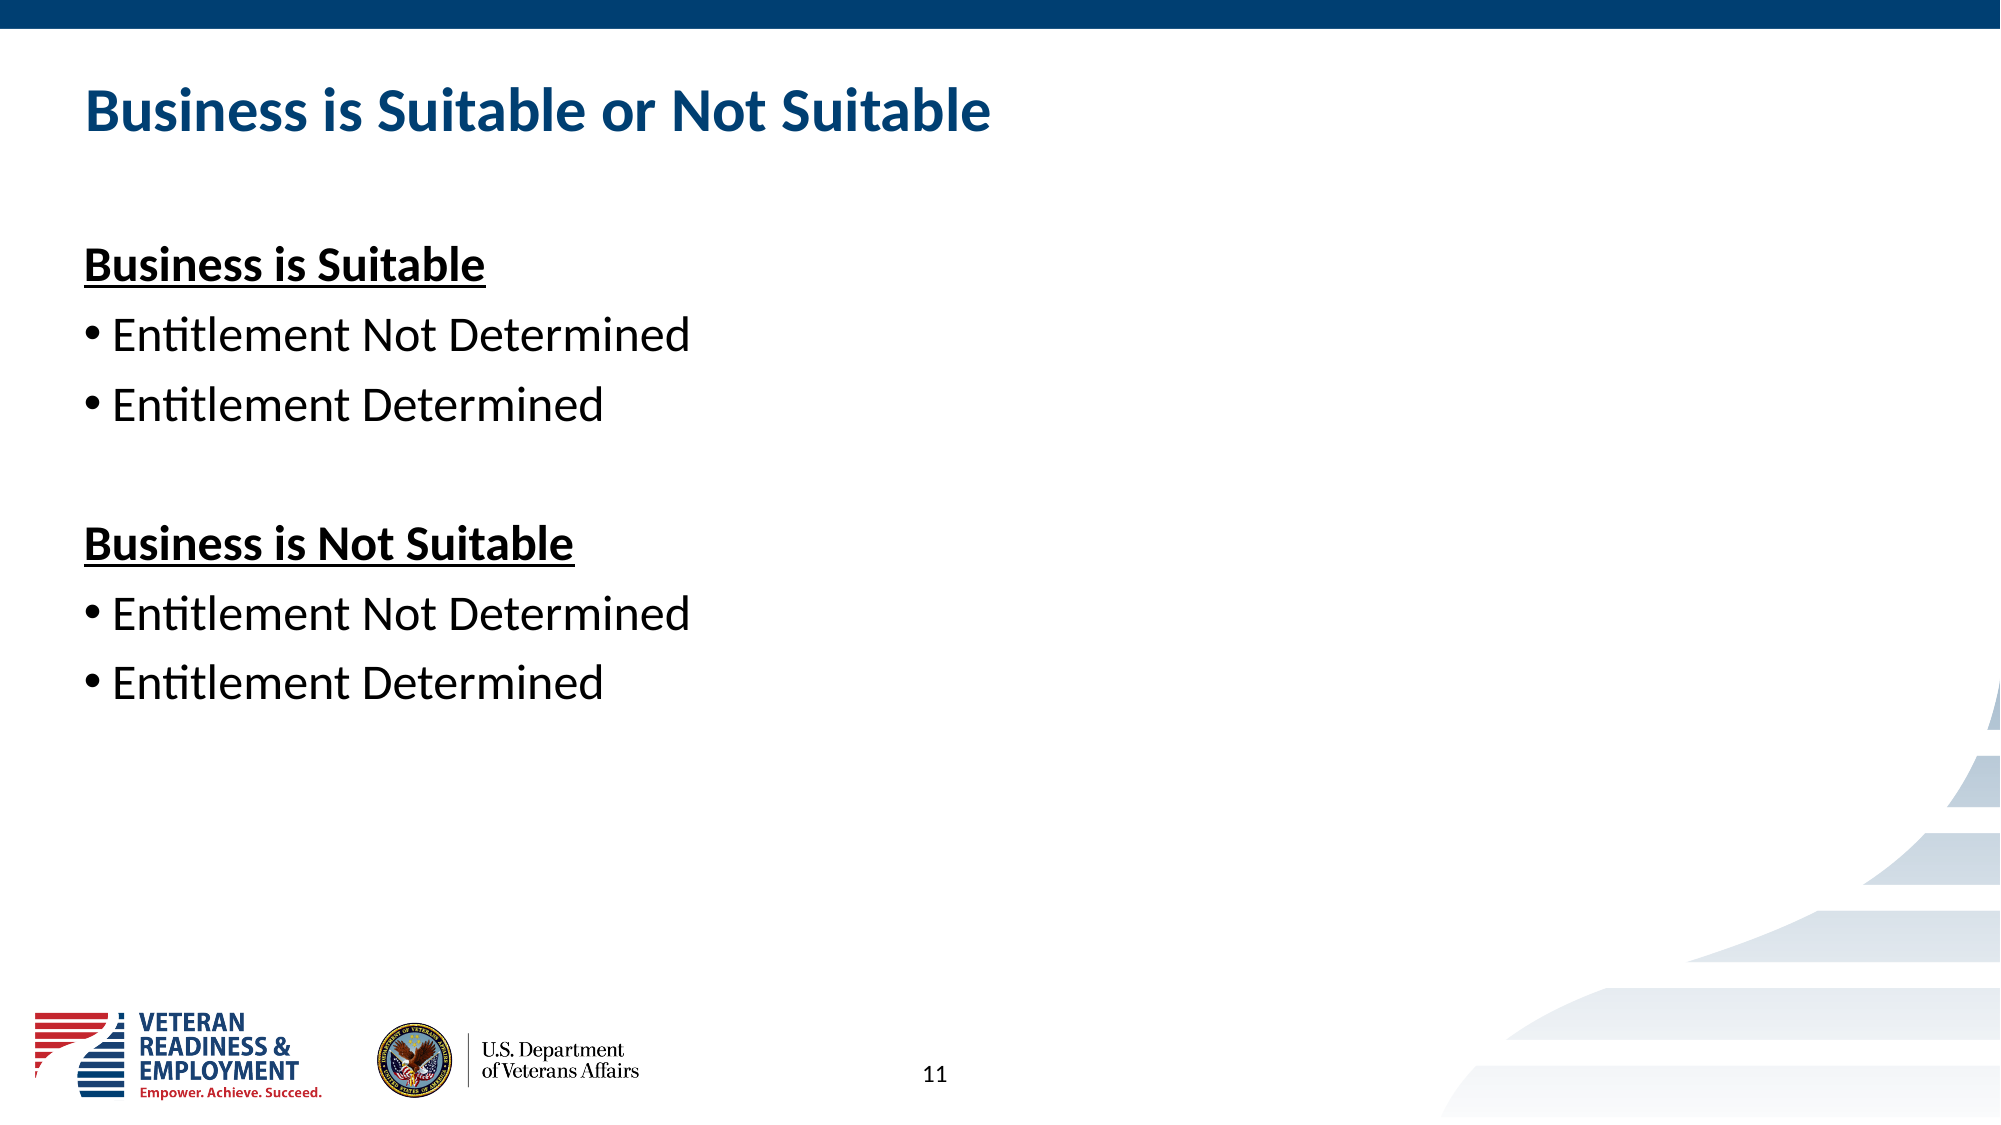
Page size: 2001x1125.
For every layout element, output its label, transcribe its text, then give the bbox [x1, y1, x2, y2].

slide_number 11 [878, 1042, 992, 1103]
picture [0, 0, 2000, 1125]
list Business is Suitable Entitlement Not Determined Entitlement Determined Business is Not Suitable Entitlement Not Determined Entitlement Determined [68, 231, 1794, 1014]
title Business is Suitable or Not Suitable [68, 47, 1664, 176]
